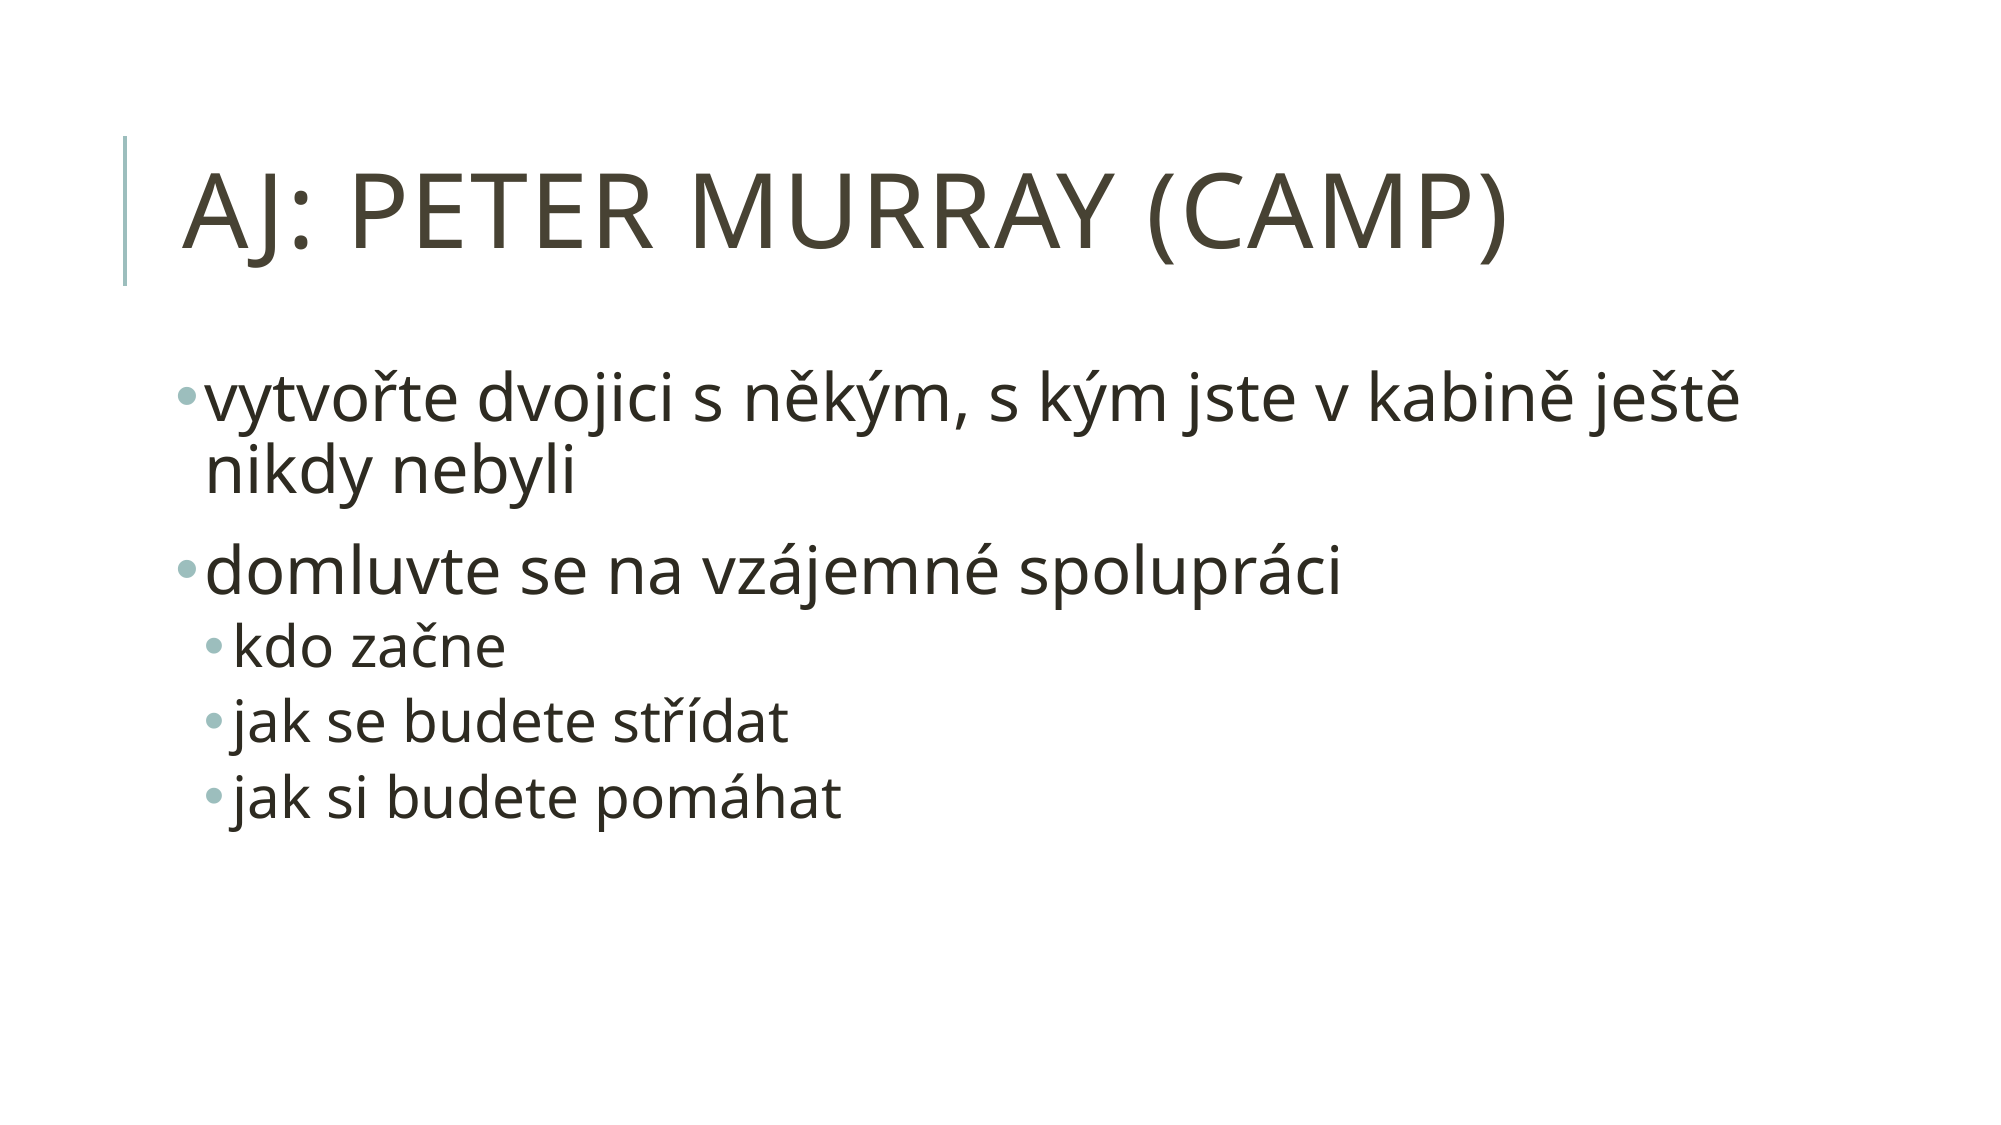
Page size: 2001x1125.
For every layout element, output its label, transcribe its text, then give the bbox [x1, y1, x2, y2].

title AJ: Peter Murray (Camp) [168, 96, 1763, 342]
list vytvořte dvojici s někým, s kým jste v kabině ještě nikdy nebyli domluvte se na vzájemné spolupráci kdo začne jak se budete střídat jak si budete pomáhat [168, 355, 1861, 1066]
